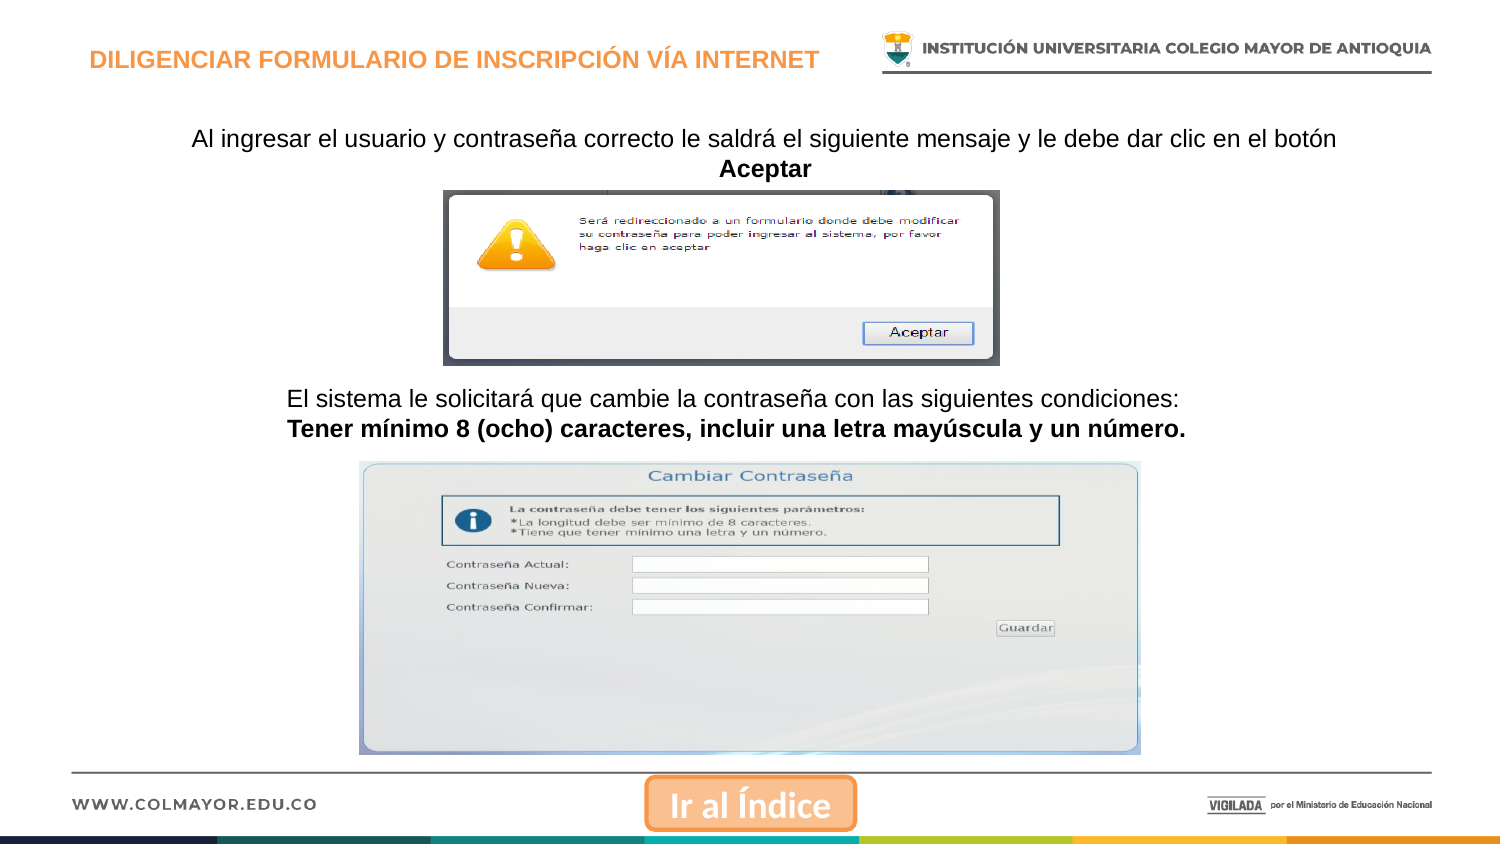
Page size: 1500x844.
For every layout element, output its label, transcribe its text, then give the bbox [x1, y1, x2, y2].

text_box El sistema le solicitará que cambie la contraseña con las siguientes condiciones: Tener mínimo 8 (ocho) caracteres, incluir una letra mayúscula y un número. [116, 375, 1360, 451]
text_box DILIGENCIAR FORMULARIO DE INSCRIPCIÓN VÍA INTERNET [74, 24, 1425, 92]
picture [0, 0, 1500, 844]
text_box Al ingresar el usuario y contraseña correcto le saldrá el siguiente mensaje y le debe dar clic en el botón Aceptar [143, 114, 1388, 190]
text_box Ir al Índice [644, 774, 858, 832]
